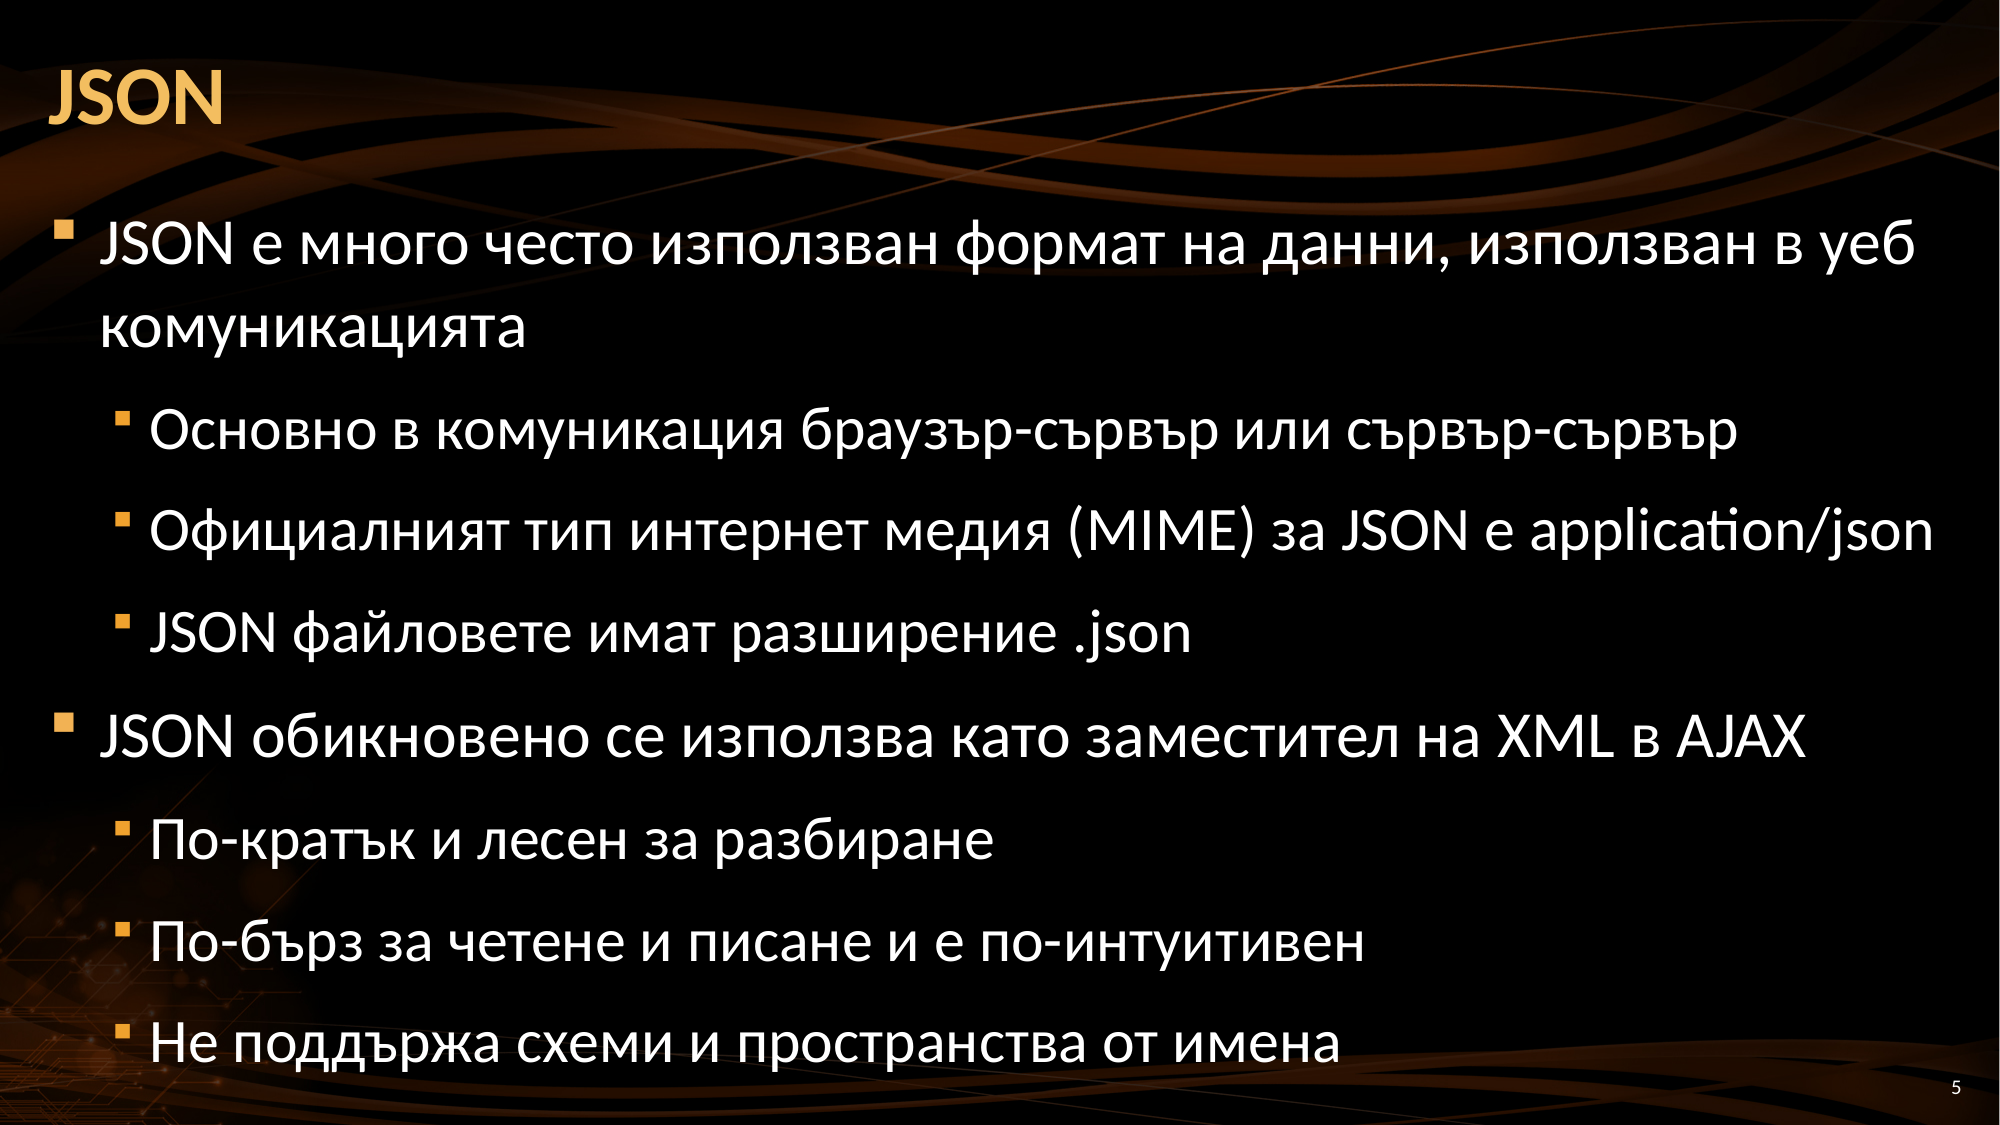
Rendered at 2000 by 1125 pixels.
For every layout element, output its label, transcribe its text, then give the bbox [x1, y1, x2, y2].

list JSON е много често използван формат на данни, използван в уеб комуникацията Основно в комуникация браузър-сървър или сървър-сървър Официалният тип интернет медия (MIME) за JSON е application/json JSON файловете имат разширение .json JSON обикновено се използва като заместител на XML в AJAX По-кратък и лесен за разбиране По-бърз за четене и писане и е по-интуитивен Не поддържа схеми и пространства от имена [31, 188, 1968, 1103]
picture [0, 0, 2000, 1125]
title JSON [30, 6, 1602, 189]
